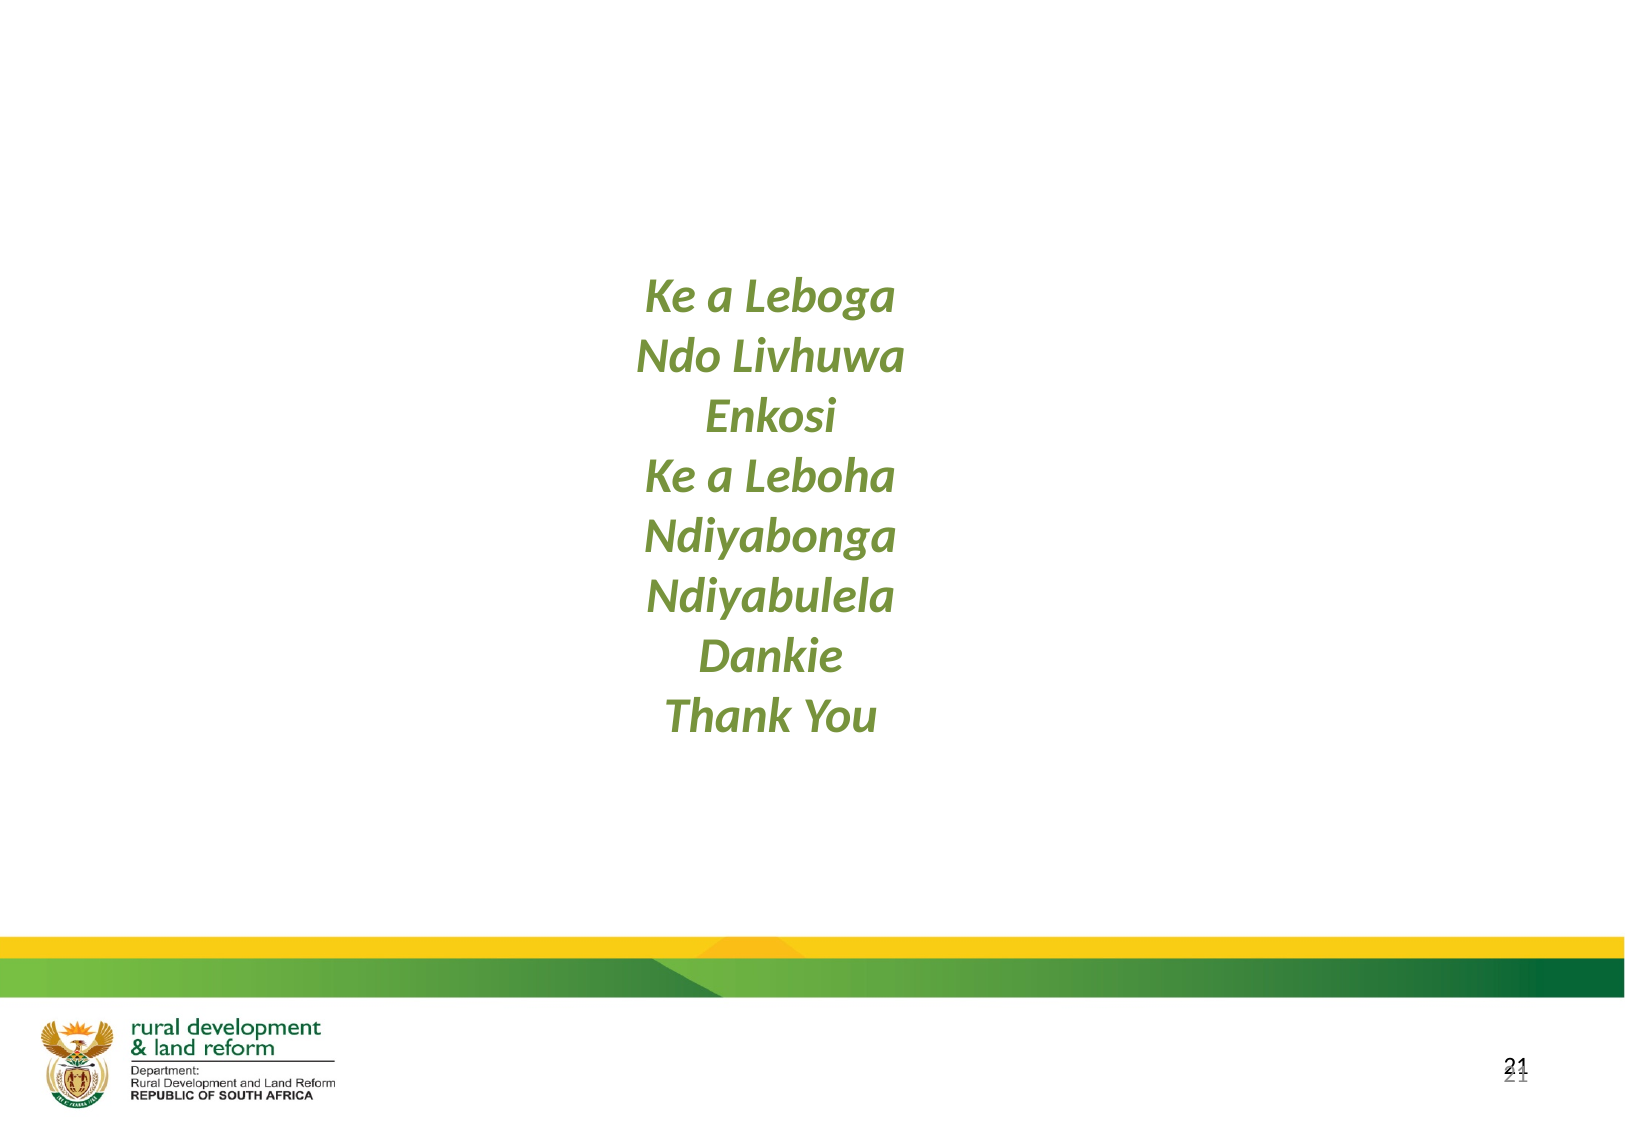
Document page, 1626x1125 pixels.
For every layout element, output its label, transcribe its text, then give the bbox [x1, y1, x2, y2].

slide_number 21 [1164, 1042, 1544, 1103]
picture [0, 909, 1625, 1125]
text_box Ke a Leboga Ndo Livhuwa Enkosi Ke a Leboha Ndiyabonga Ndiyabulela Dankie Thank You [364, 255, 1177, 751]
